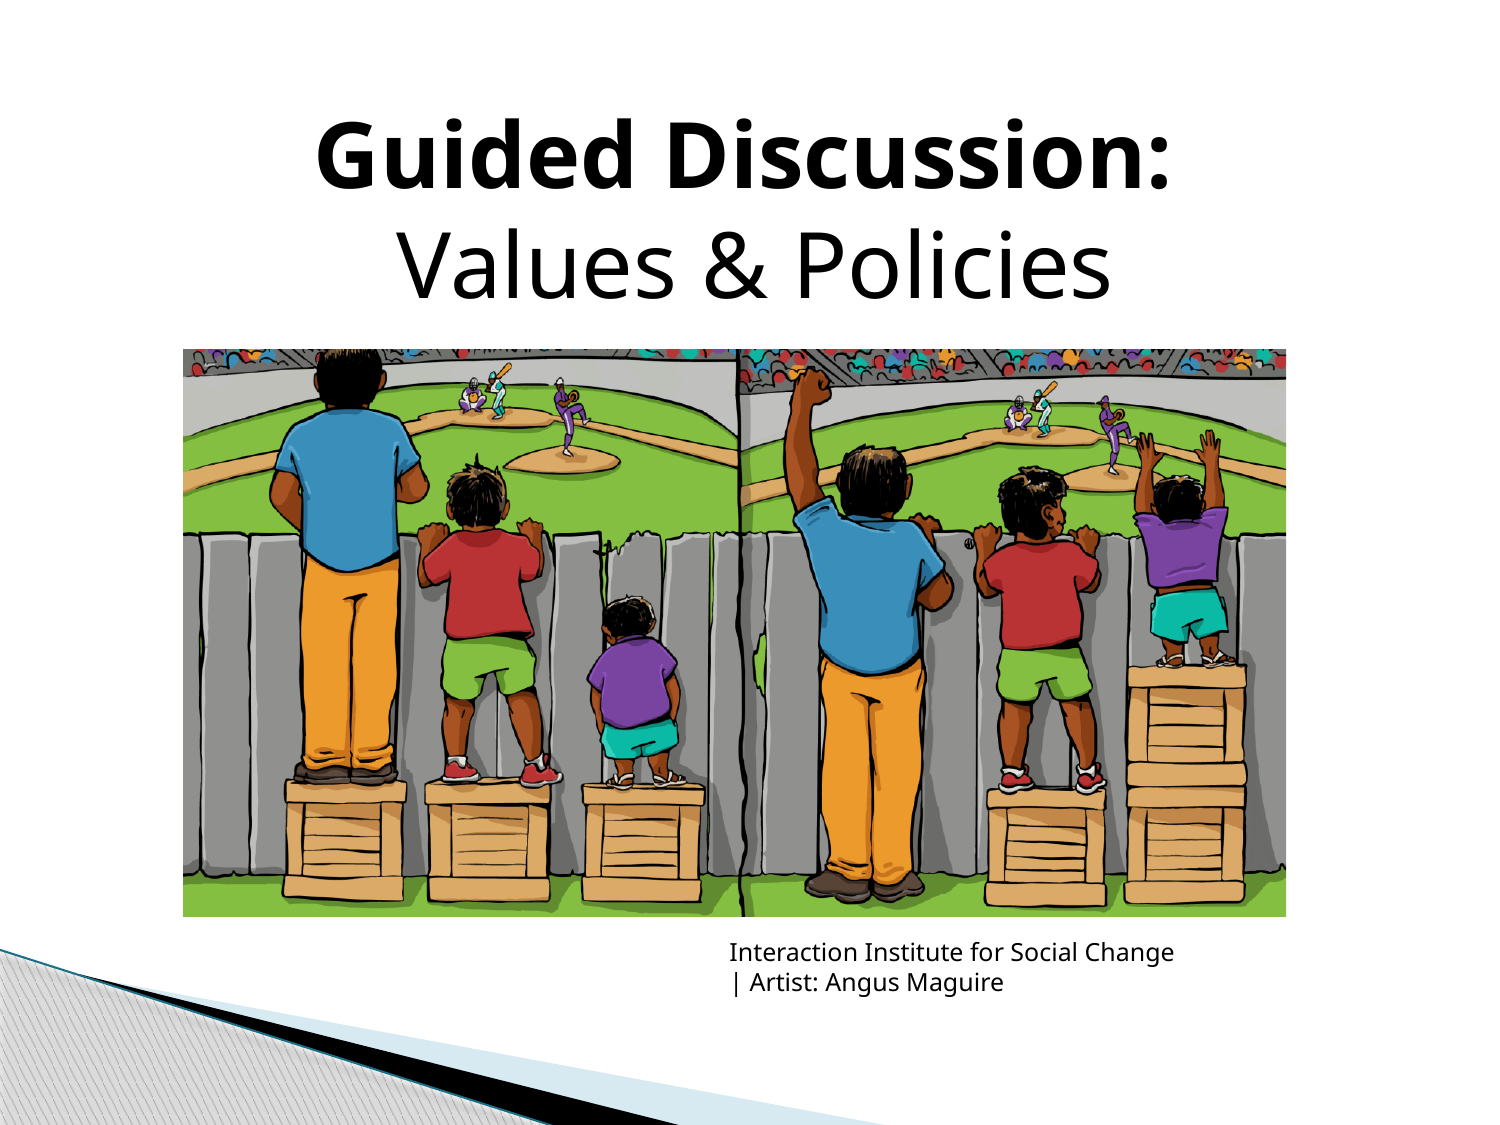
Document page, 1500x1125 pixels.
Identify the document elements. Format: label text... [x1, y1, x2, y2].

text_box Guided Discussion: Values & Policies [147, 89, 1365, 435]
text_box Interaction Institute for Social Change | Artist: Angus Maguire [714, 928, 1394, 1004]
picture [182, 349, 1287, 918]
